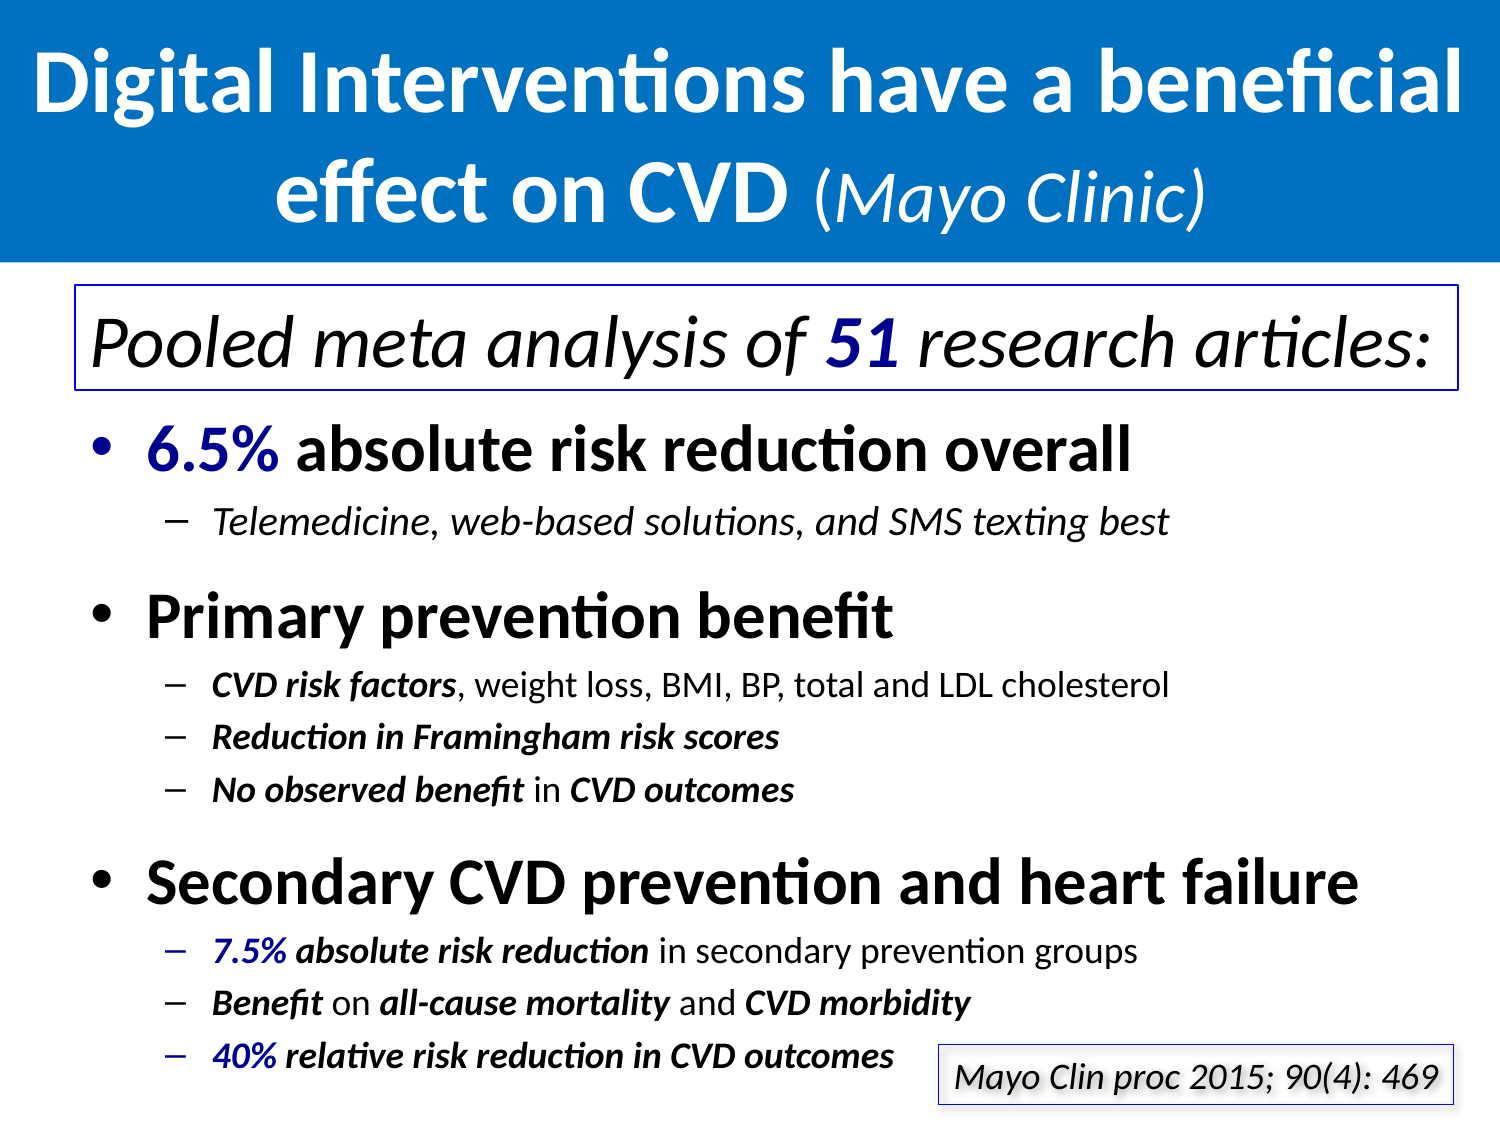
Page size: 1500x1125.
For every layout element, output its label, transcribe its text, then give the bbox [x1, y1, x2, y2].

list 6.5% absolute risk reduction overall Telemedicine, web-based solutions, and SMS texting best Primary prevention benefit CVD risk factors, weight loss, BMI, BP, total and LDL cholesterol Reduction in Framingham risk scores No observed benefit in CVD outcomes Secondary CVD prevention and heart failure 7.5% absolute risk reduction in secondary prevention groups Benefit on all-cause mortality and CVD morbidity 40% relative risk reduction in CVD outcomes [75, 397, 1425, 1077]
text_box Pooled meta analysis of 51 research articles: [75, 284, 1459, 390]
title Digital Interventions have a beneficial effect on CVD (Mayo Clinic) [0, 0, 1500, 263]
text_box Mayo Clin proc 2015; 90(4): 469 [938, 1044, 1454, 1105]
